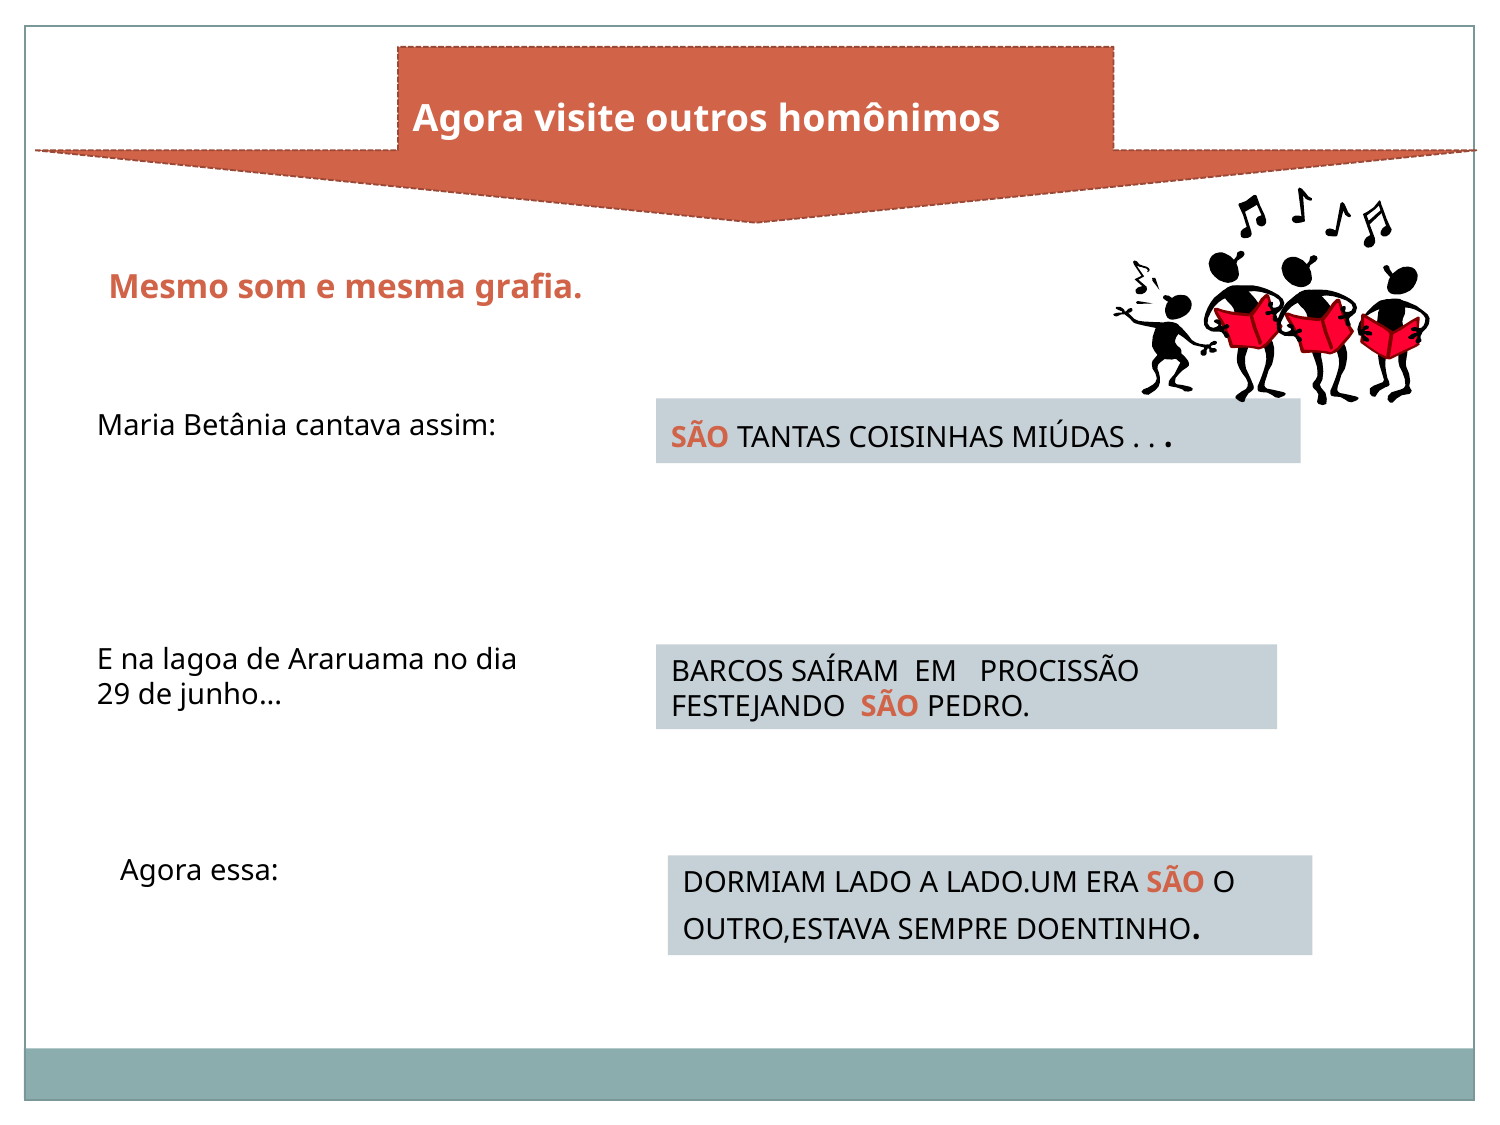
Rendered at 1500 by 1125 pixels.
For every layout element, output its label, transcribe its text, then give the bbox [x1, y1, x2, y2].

text_box E na lagoa de Araruama no dia 29 de junho... [82, 632, 539, 718]
text_box BARCOS SAÍRAM EM PROCISSÃO FESTEJANDO SÃO PEDRO. [656, 644, 1278, 730]
text_box Mesmo som e mesma grafia. [93, 257, 832, 313]
text_box Agora essa: [105, 843, 493, 894]
picture [1112, 187, 1430, 406]
text_box Maria Betânia cantava assim: [82, 398, 570, 449]
text_box SÃO TANTAS COISINHAS MIÚDAS . . . [656, 398, 1301, 464]
text_box DORMIAM LADO A LADO.UM ERA SÃO O OUTRO,ESTAVA SEMPRE DOENTINHO. [667, 855, 1313, 956]
text_box Agora visite outros homônimos [34, 45, 1478, 224]
